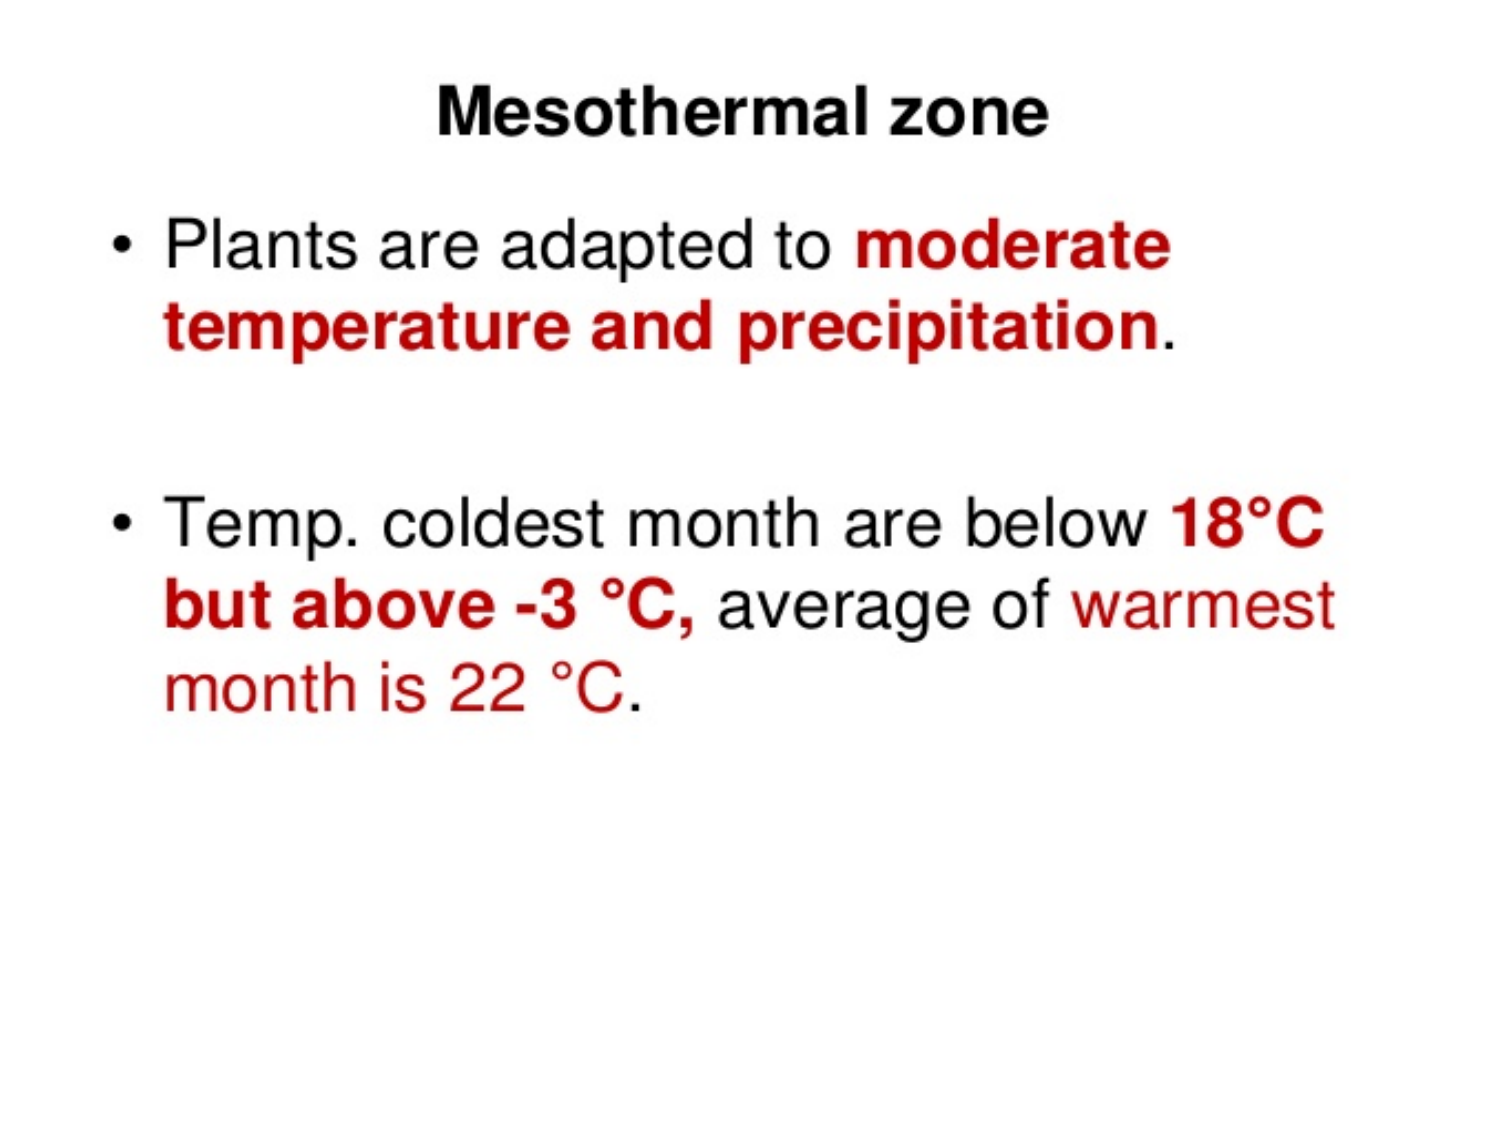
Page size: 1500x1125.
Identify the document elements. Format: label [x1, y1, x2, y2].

picture [37, 24, 1451, 1051]
